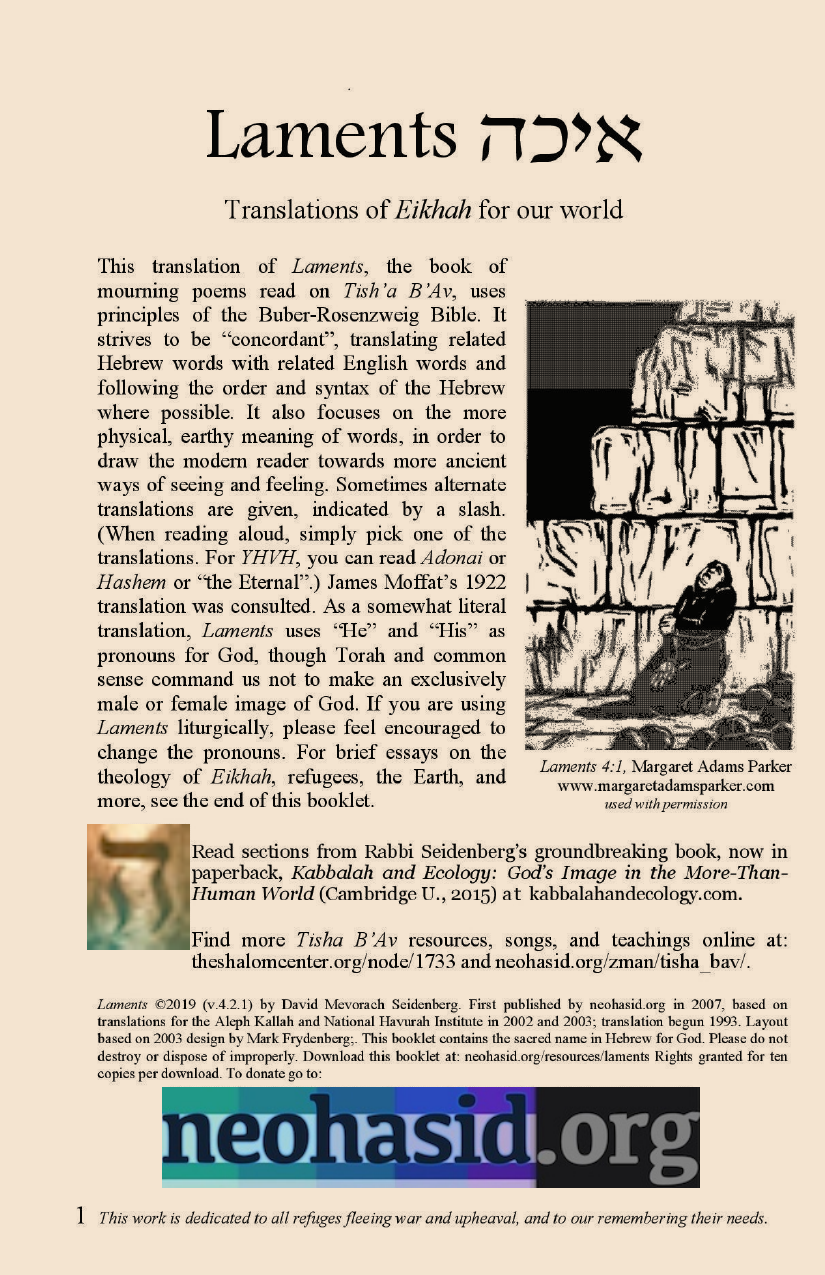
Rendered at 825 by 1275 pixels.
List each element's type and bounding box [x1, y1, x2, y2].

text_box [0, 0, 825, 1275]
picture [87, 824, 190, 951]
picture [162, 1087, 701, 1188]
